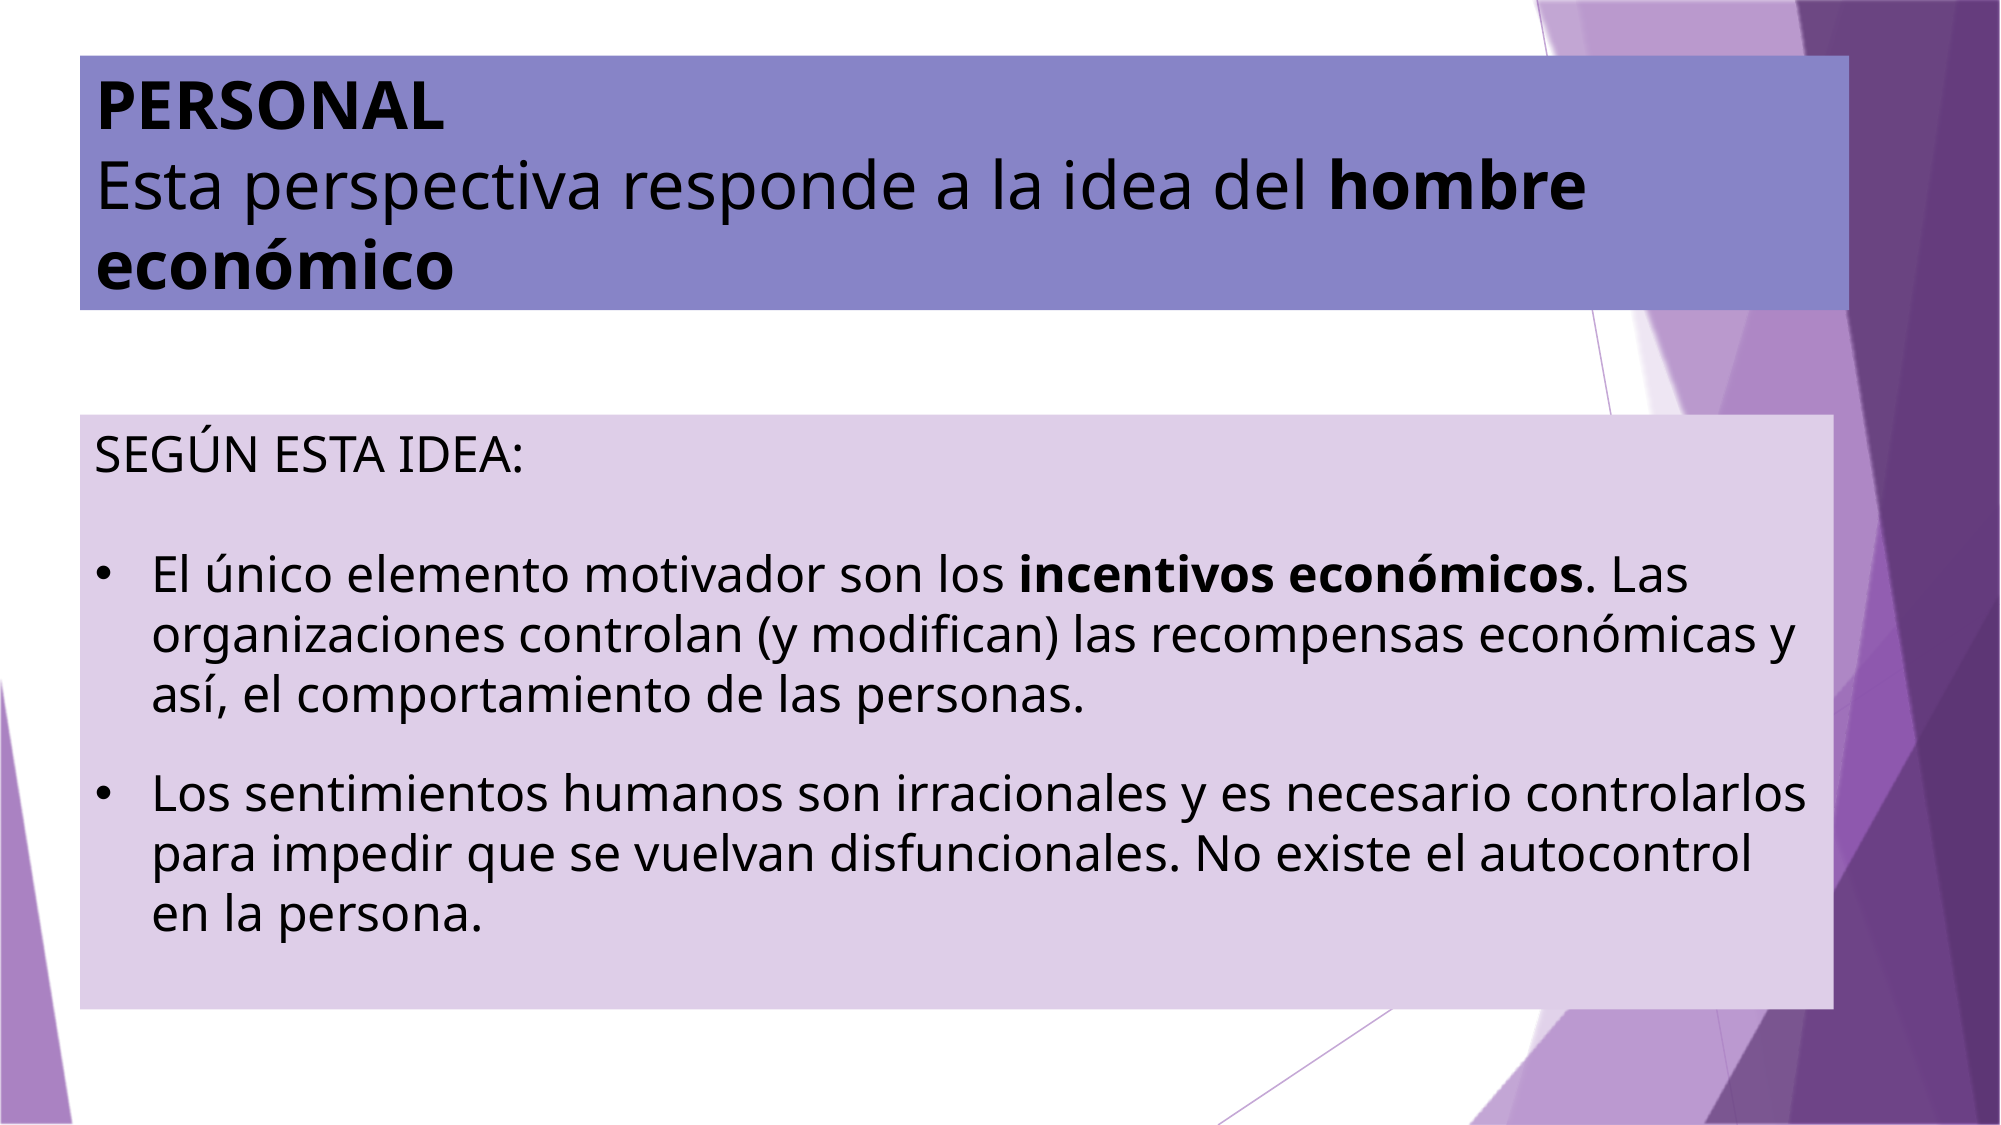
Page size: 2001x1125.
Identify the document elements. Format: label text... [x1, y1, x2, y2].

text_box PERSONAL Esta perspectiva responde a la idea del hombre económico [80, 55, 1850, 311]
text_box SEGÚN ESTA IDEA: El único elemento motivador son los incentivos económicos. Las organizaciones controlan (y modifican) las recompensas económicas y así, el comportamiento de las personas. Los sentimientos humanos son irracionales y es necesario controlarlos para impedir que se vuelvan disfuncionales. No existe el autocontrol en la persona. [80, 414, 1834, 1010]
